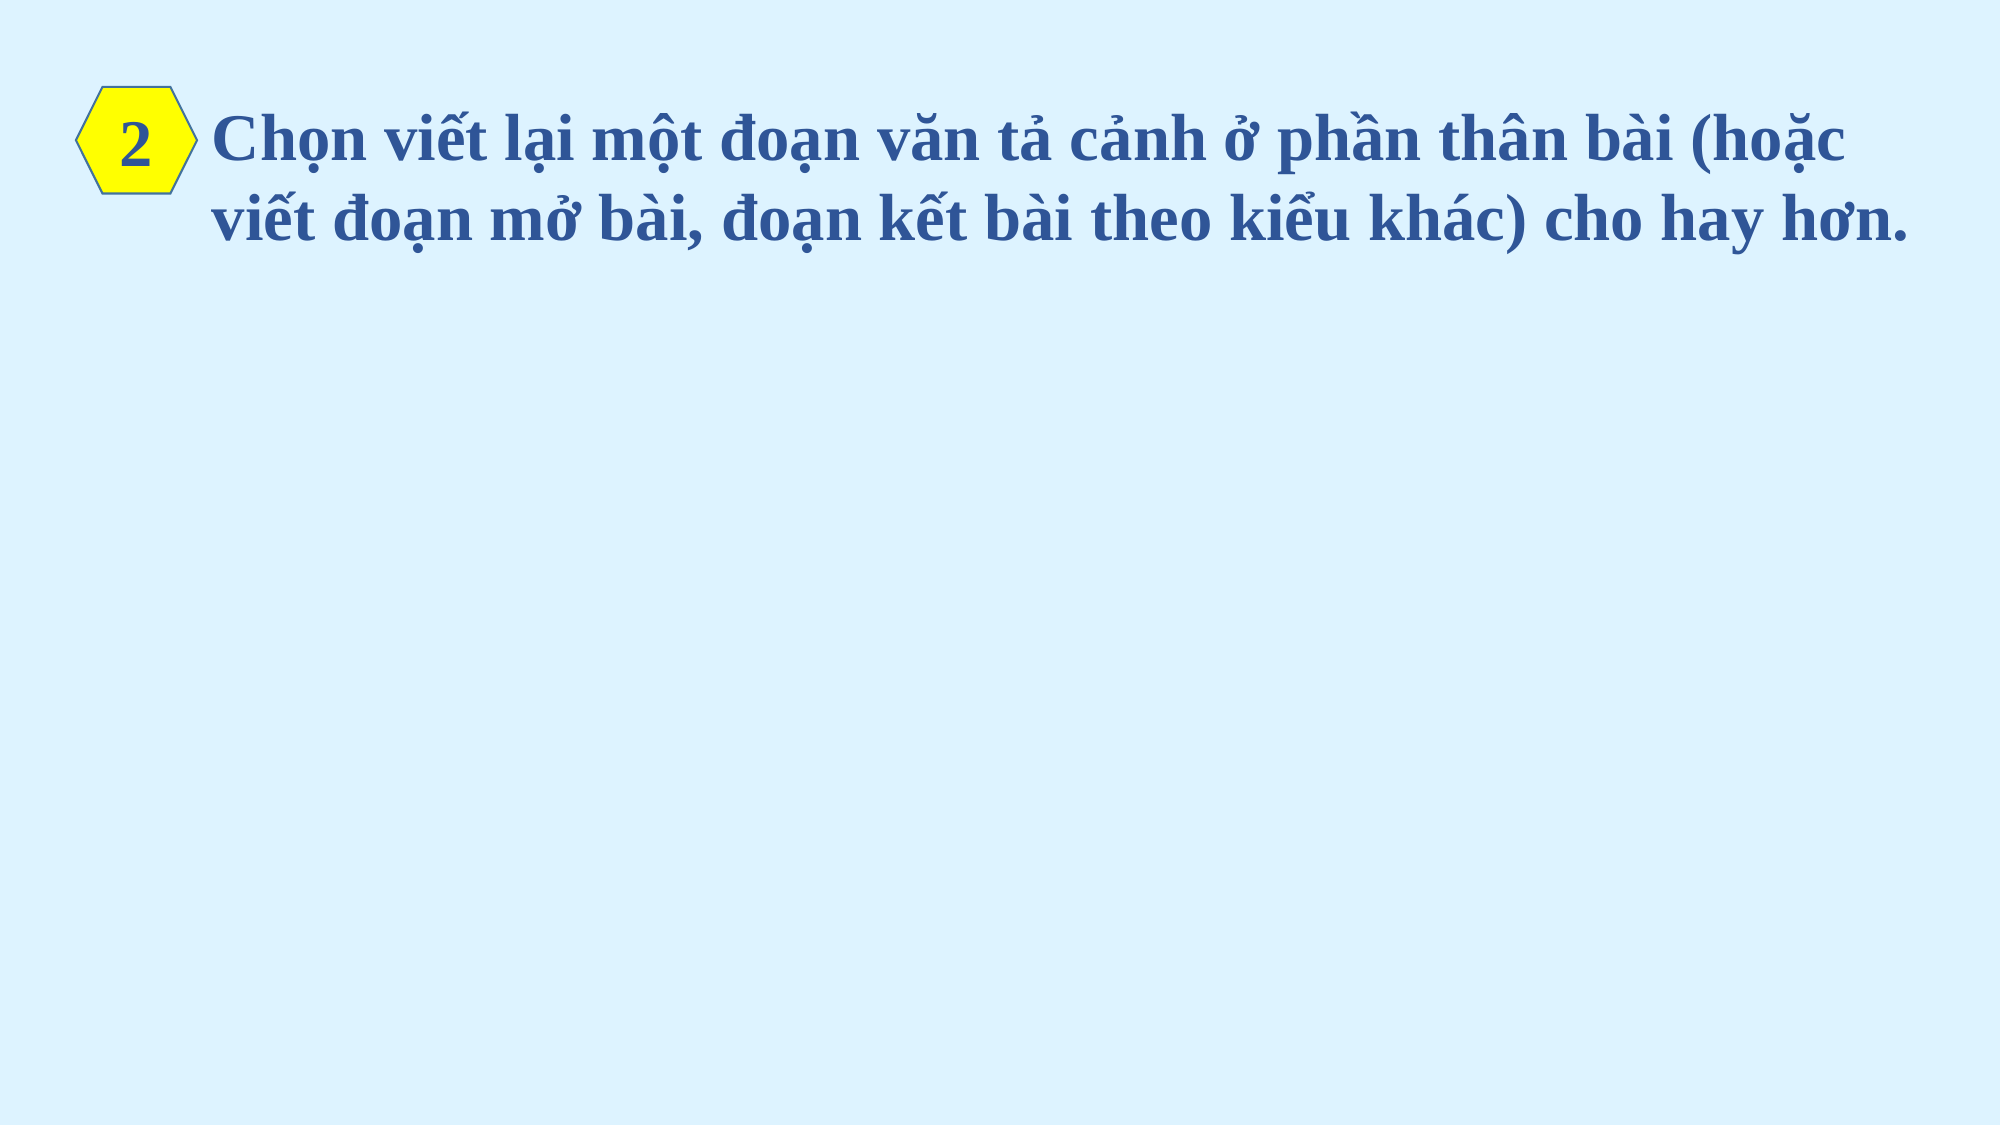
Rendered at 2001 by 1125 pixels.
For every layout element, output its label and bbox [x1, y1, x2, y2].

text_box [75, 86, 1933, 264]
